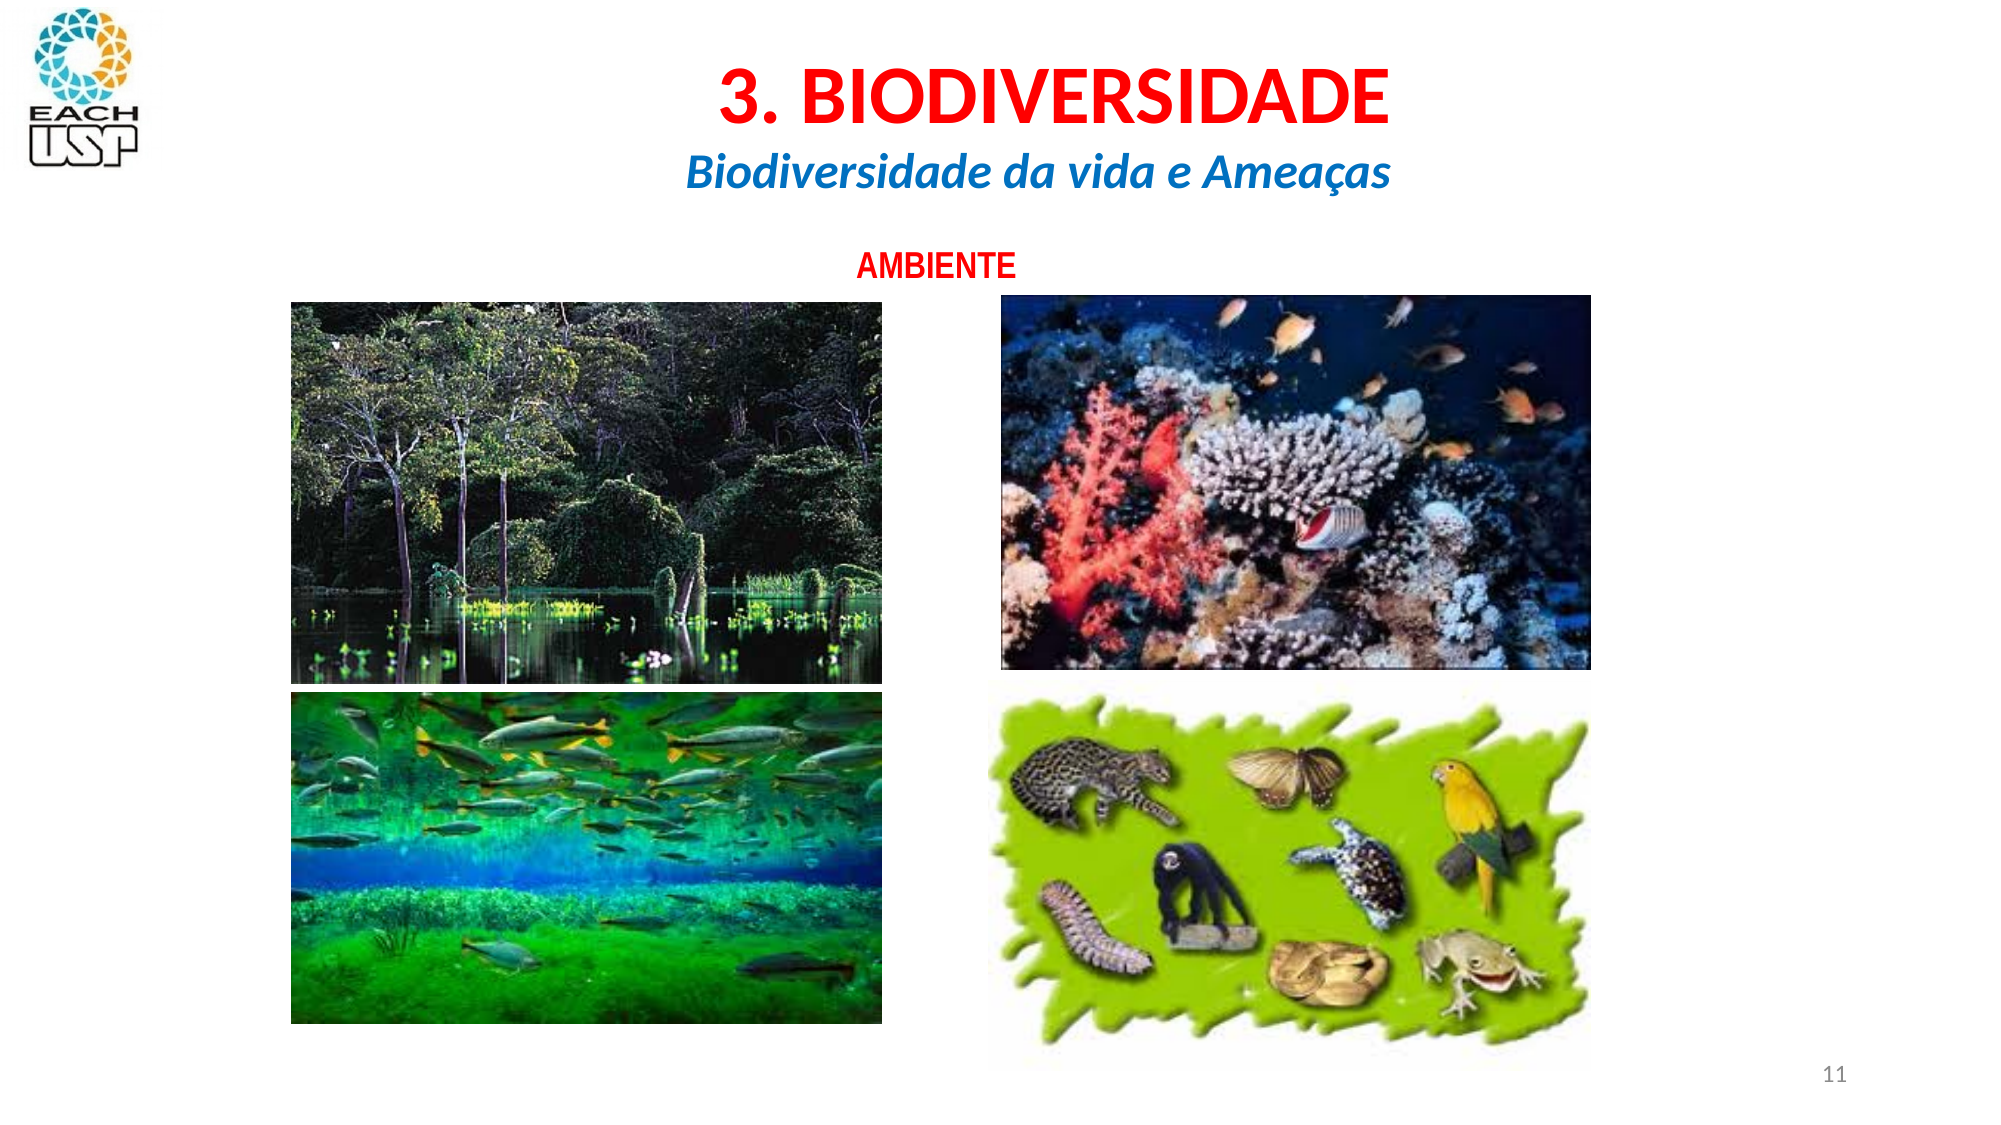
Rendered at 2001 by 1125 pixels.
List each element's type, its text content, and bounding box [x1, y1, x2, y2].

text_box 3. BIODIVERSIDADE [300, 19, 1407, 161]
picture [988, 680, 1591, 1071]
picture [0, 7, 164, 171]
text_box AMBIENTE [841, 233, 1161, 294]
picture [291, 692, 882, 1024]
text_box Ciências, 7º Ano do Ensino Fundamental As teorias da evolução dos seres vivos [249, 18, 1166, 174]
picture [291, 302, 882, 685]
picture [1001, 295, 1591, 670]
slide_number 11 [1412, 1042, 1863, 1103]
text_box Biodiversidade da vida e Ameaças [624, 127, 1407, 210]
